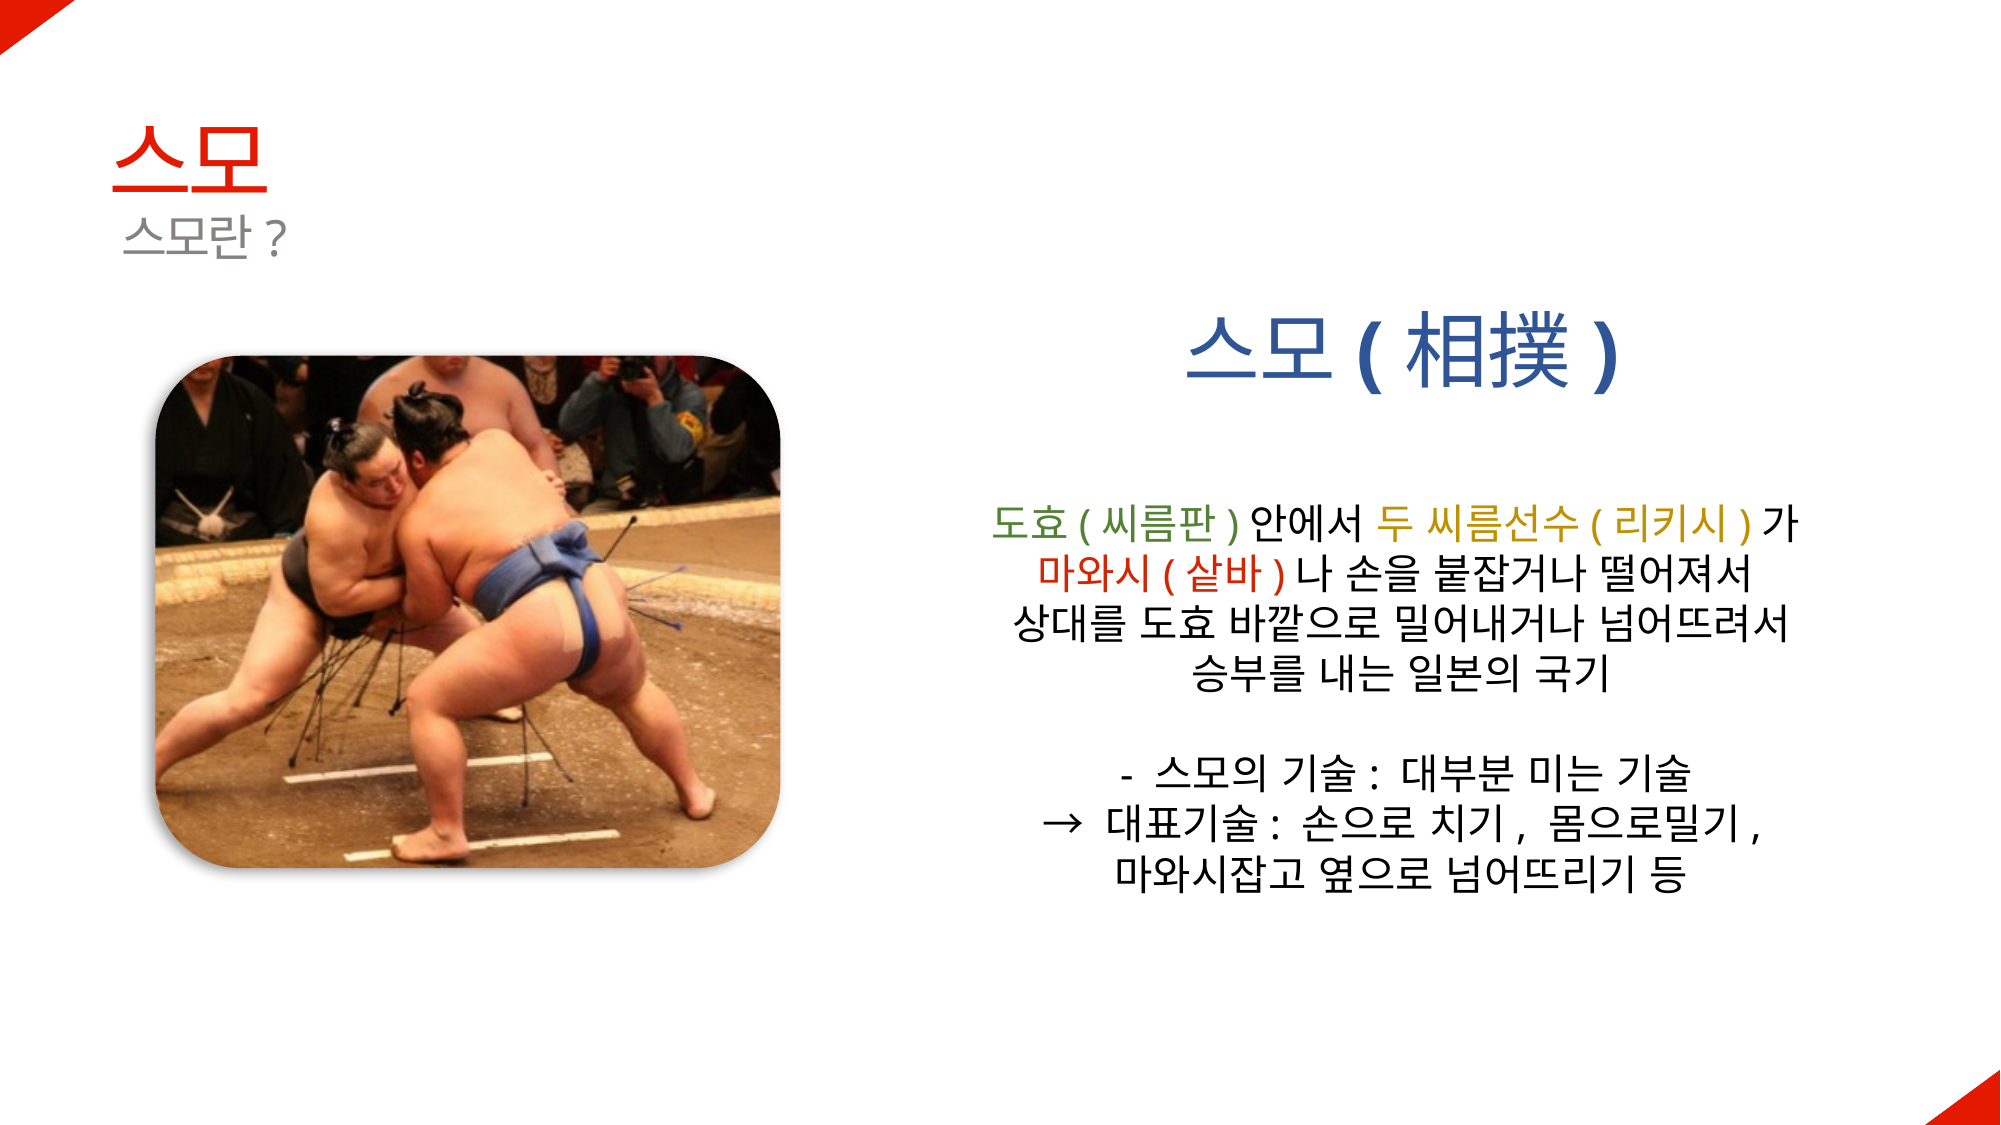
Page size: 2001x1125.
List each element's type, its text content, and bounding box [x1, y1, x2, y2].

picture [155, 355, 781, 869]
text_box 스모란? [106, 206, 807, 267]
text_box 스모 [94, 104, 989, 215]
text_box 스모(相撲) 도효(씨름판)안에서 두 씨름선수(리키시)가 마와시(샅바)나 손을 붙잡거나 떨어져서 상대를 도효 바깥으로 밀어내거나 넘어뜨려서 승부를 내는 일본의 국기 - 스모의 기술: 대부분 미는 기술 → 대표기술: 손으로 치기, 몸으로밀기, 마와시잡고 옆으로 넘어뜨리기 등 [976, 290, 1827, 906]
